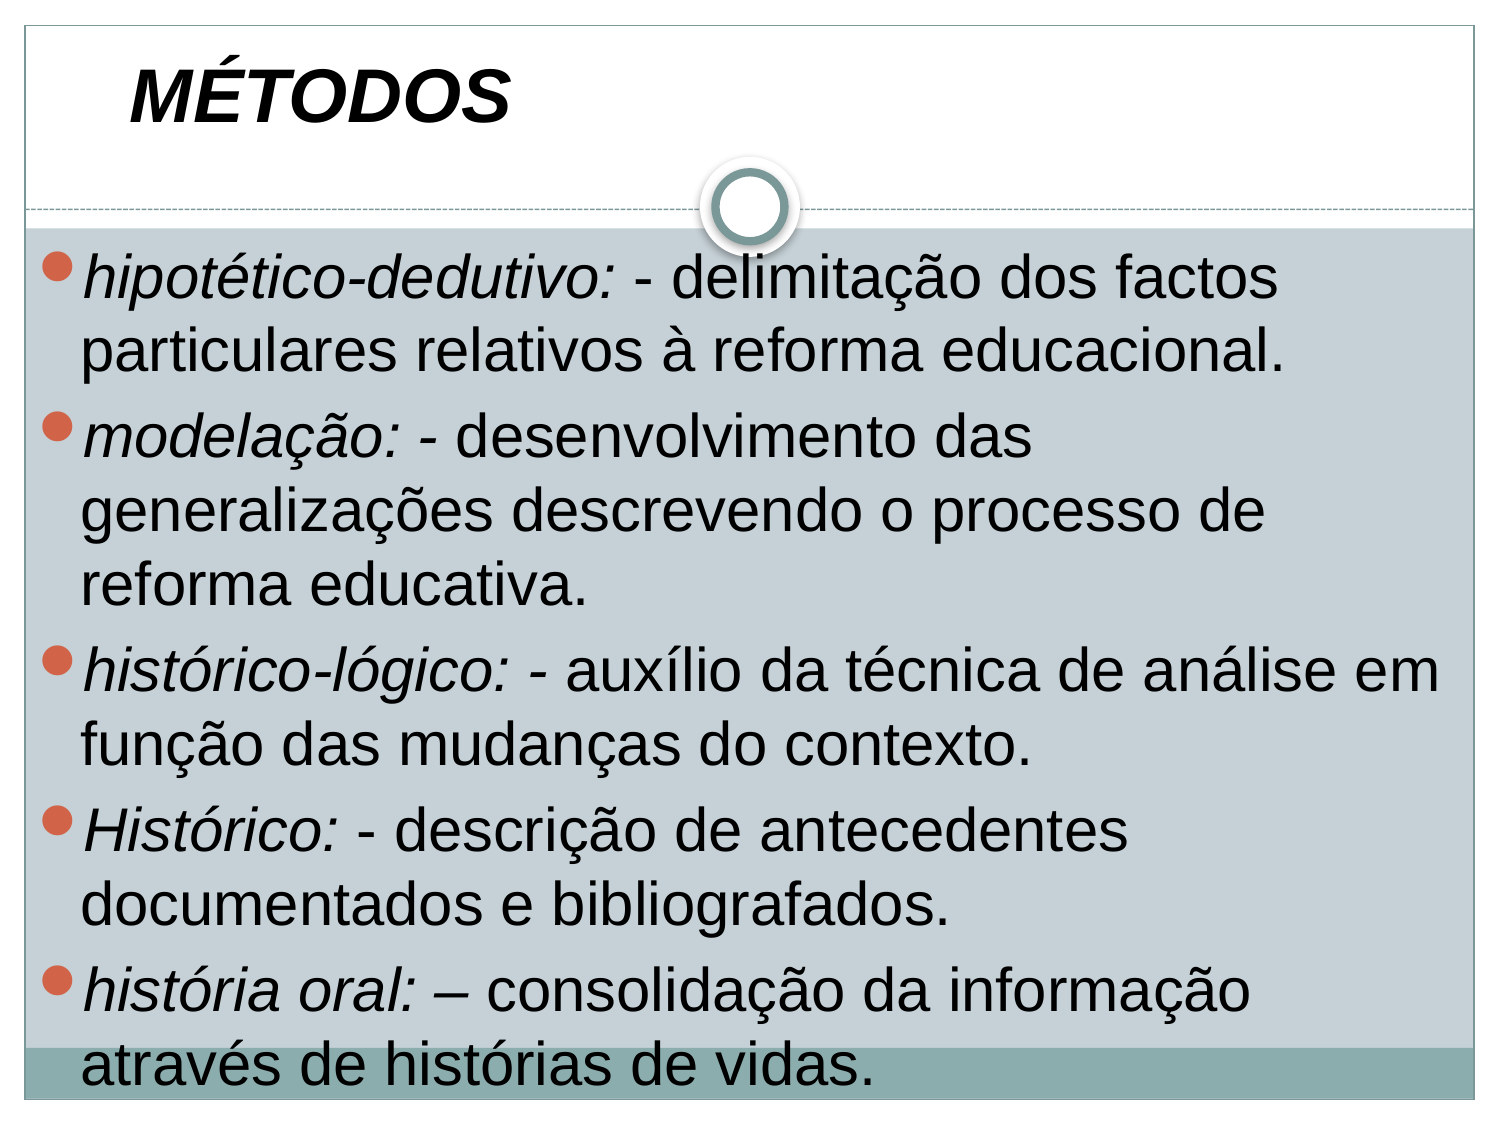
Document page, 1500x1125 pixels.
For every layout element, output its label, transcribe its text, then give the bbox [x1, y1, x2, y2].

list MÉTODOS hipotético-dedutivo: - delimitação dos factos particulares relativos à reforma educacional. modelação: - desenvolvimento das generalizações descrevendo o processo de reforma educativa. histórico-lógico: - auxílio da técnica de análise em função das mudanças do contexto. Histórico: - descrição de antecedentes documentados e bibliografados. história oral: – consolidação da informação através de histórias de vidas. [23, 39, 1477, 1106]
